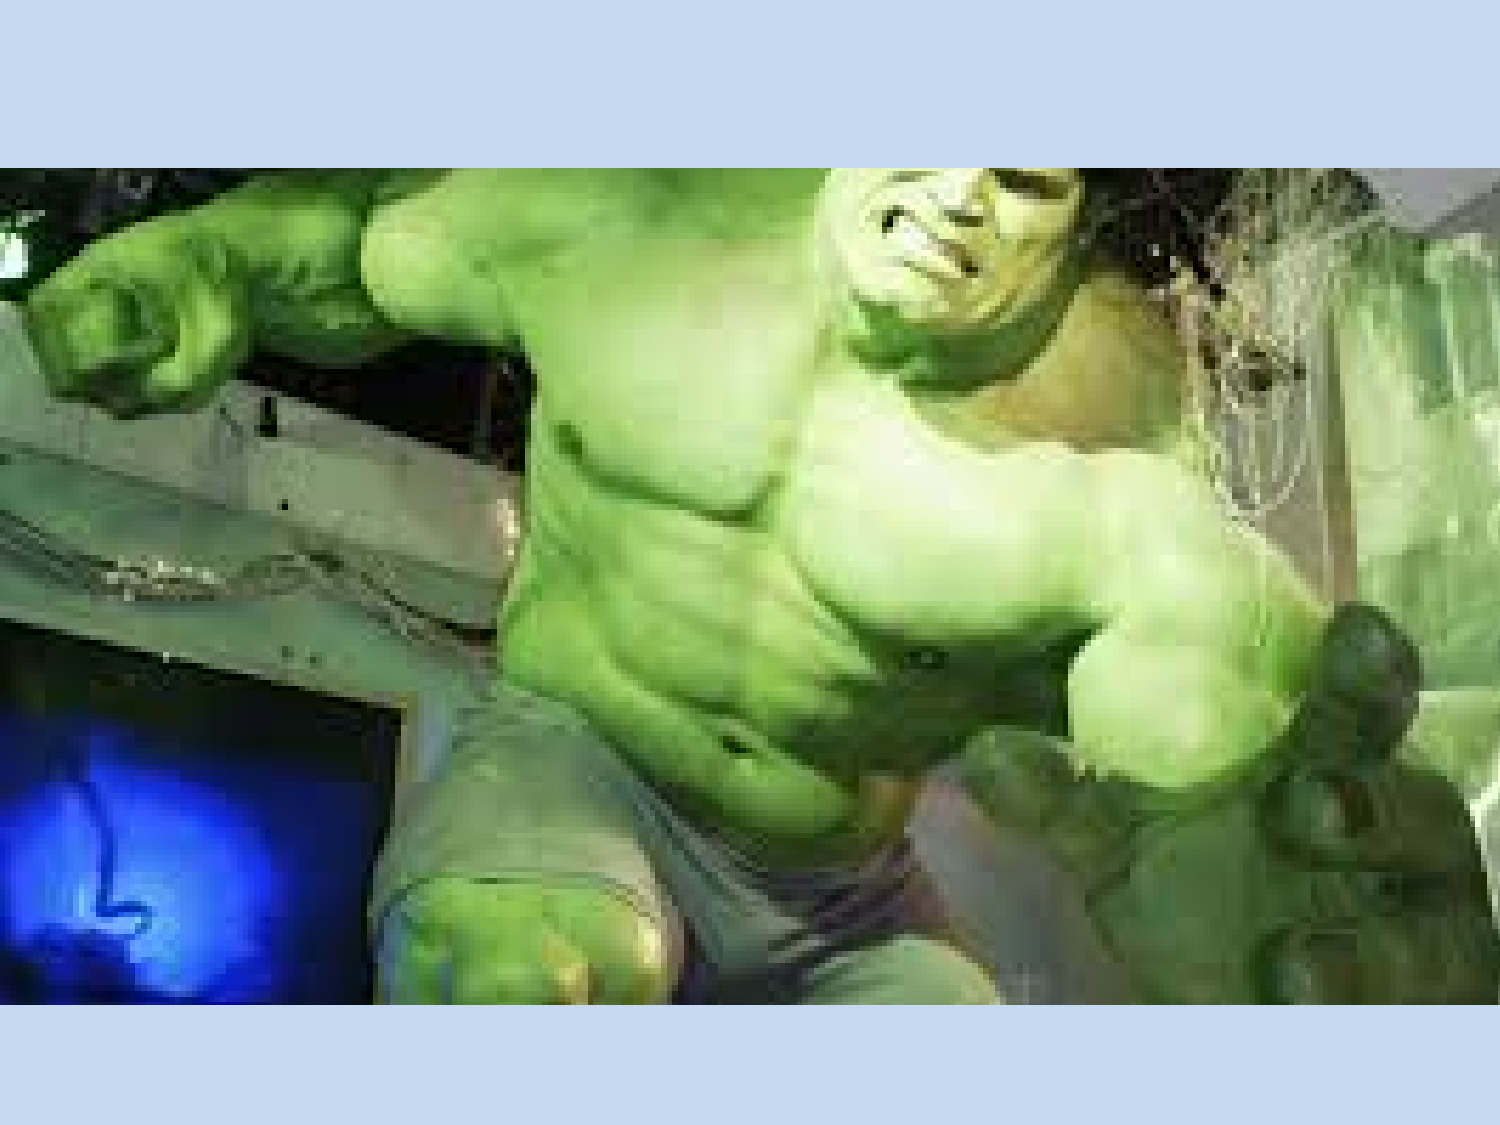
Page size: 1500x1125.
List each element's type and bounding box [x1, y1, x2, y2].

list [0, 168, 1500, 1006]
